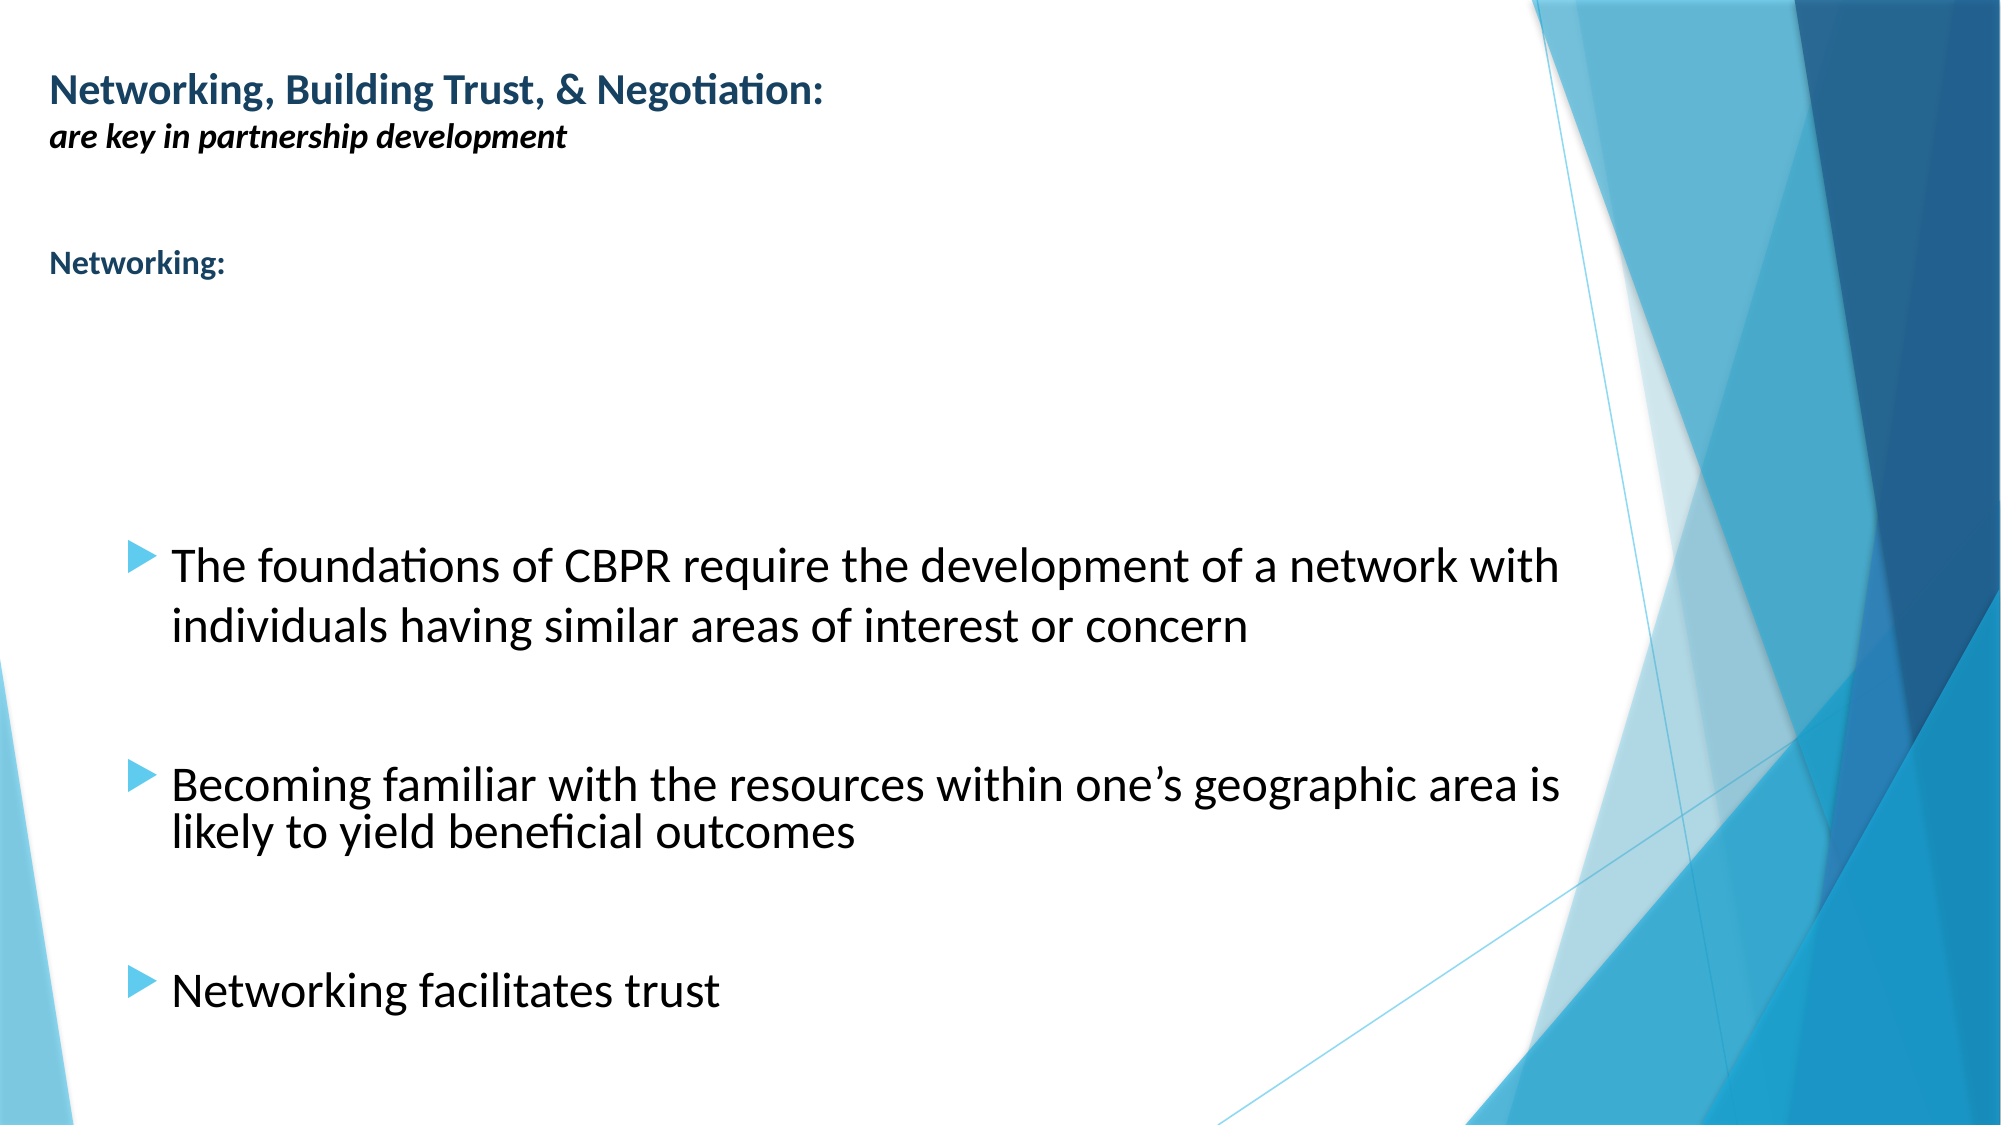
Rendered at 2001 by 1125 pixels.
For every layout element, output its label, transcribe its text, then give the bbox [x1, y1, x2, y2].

title Networking, Building Trust, & Negotiation: are key in partnership development Networking: [34, 52, 1486, 335]
list The foundations of CBPR require the development of a network with individuals having similar areas of interest or concern Becoming familiar with the resources within one’s geographic area is likely to yield beneficial outcomes Networking facilitates trust [34, 524, 1598, 1125]
